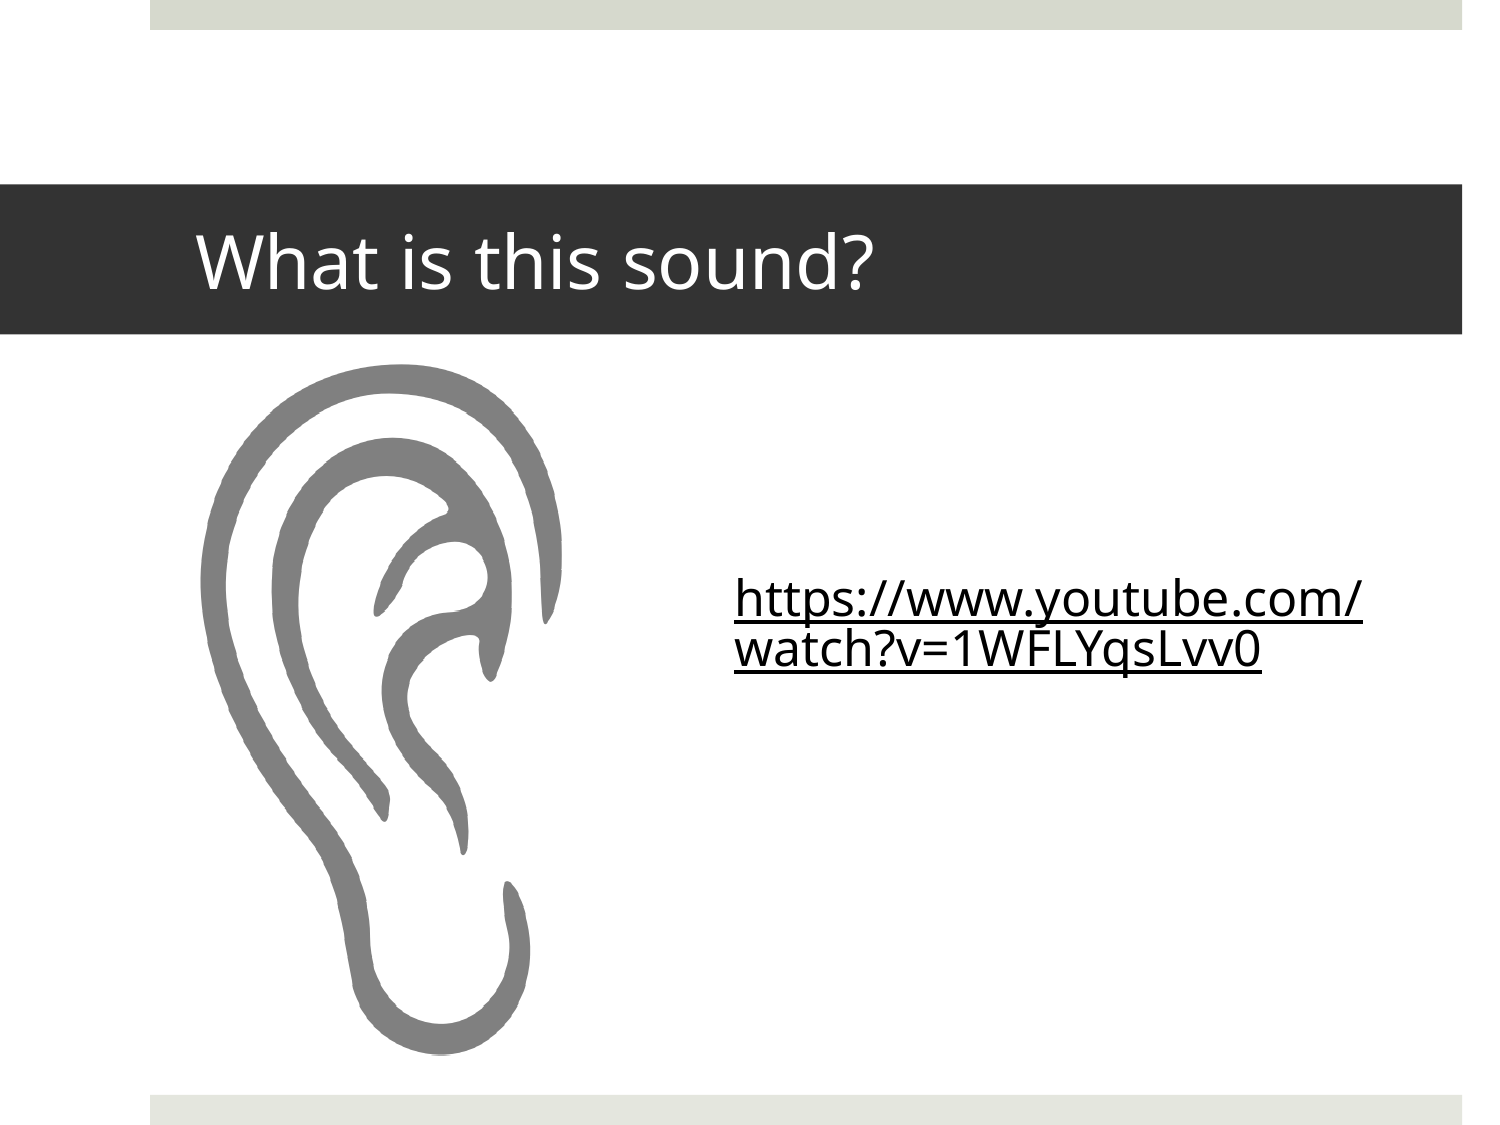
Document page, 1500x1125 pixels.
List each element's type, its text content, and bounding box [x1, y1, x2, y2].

title What is this sound? [0, 184, 1463, 335]
text_box https://www.youtube.com/watch?v=1WFLYqsLvv0 [719, 558, 1402, 737]
picture [199, 363, 562, 1056]
